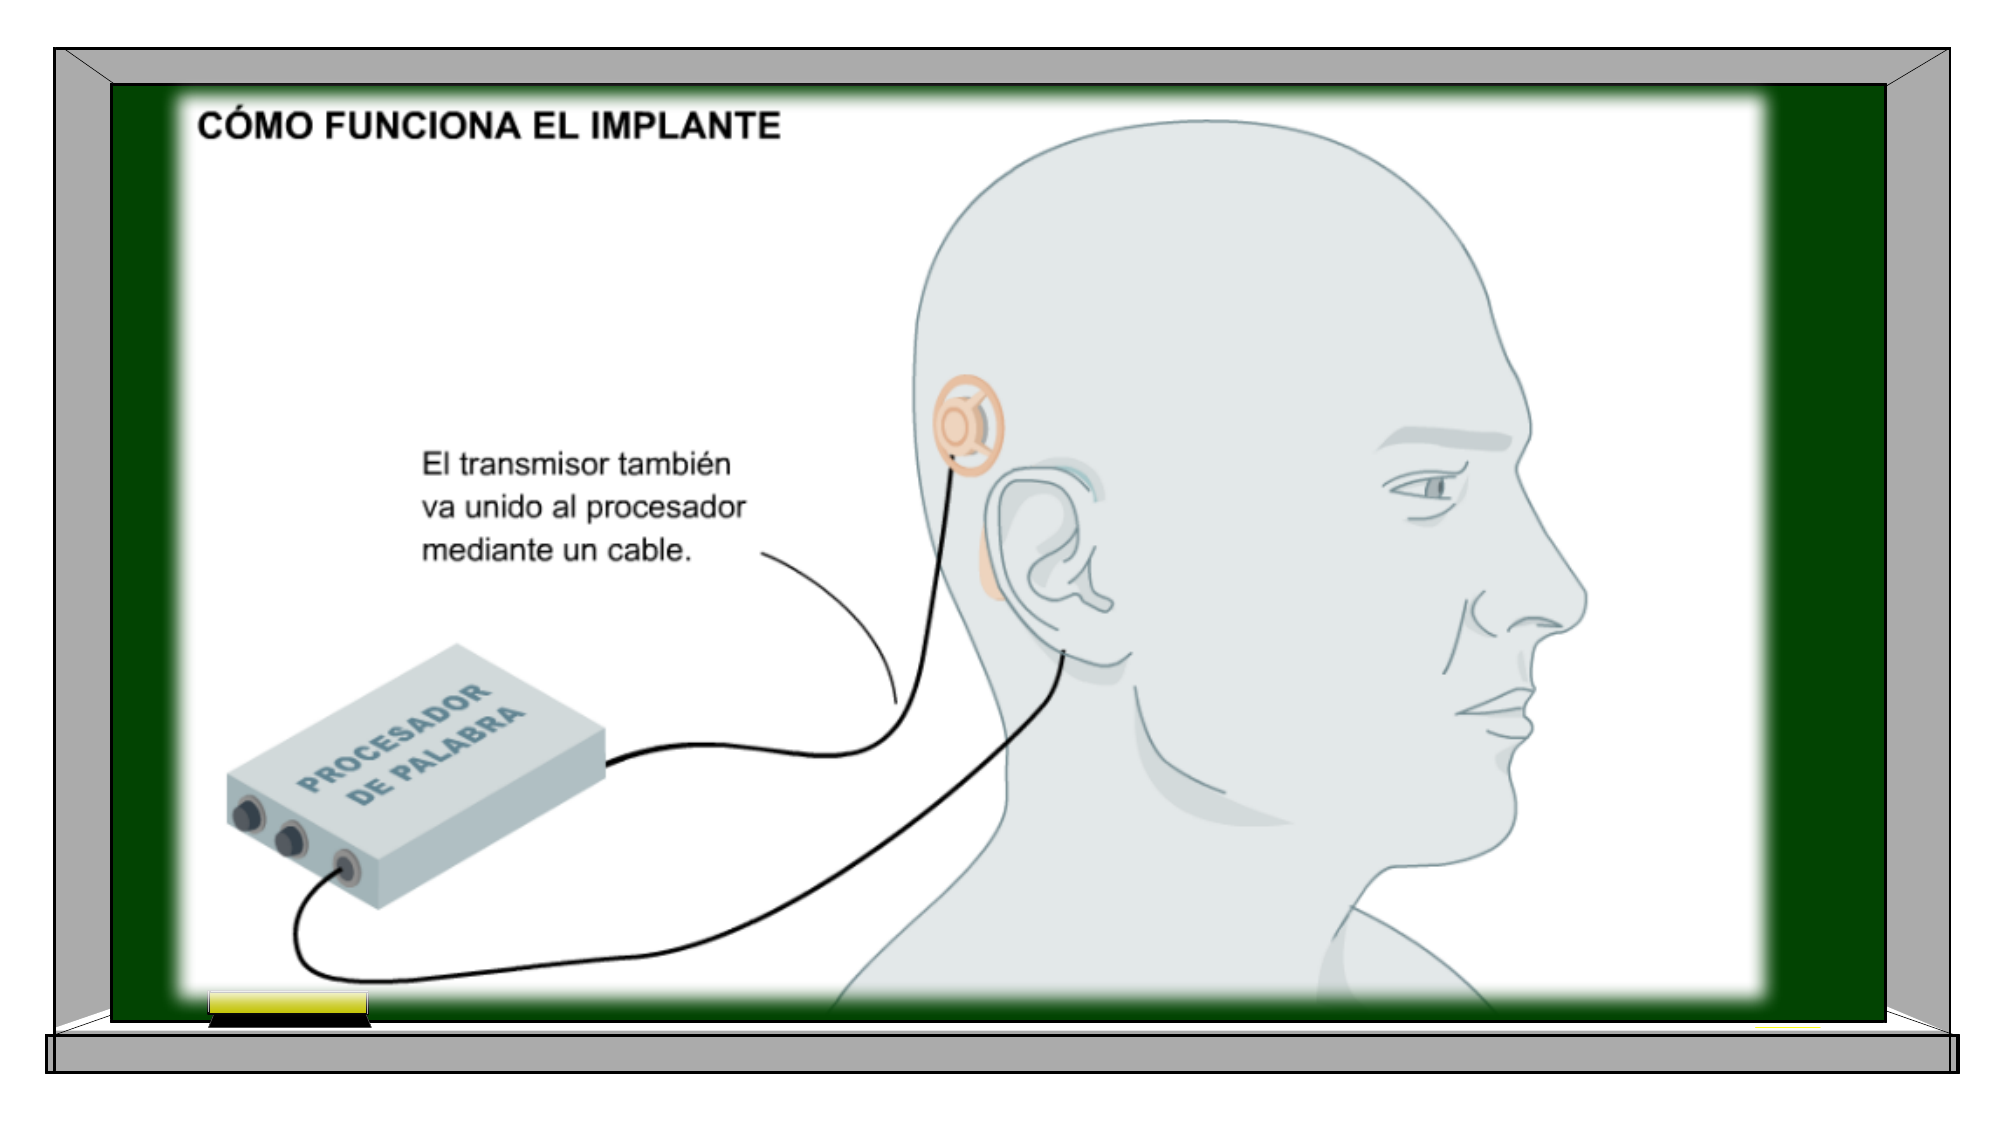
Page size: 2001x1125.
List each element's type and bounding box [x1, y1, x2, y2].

picture [161, 77, 1783, 1017]
